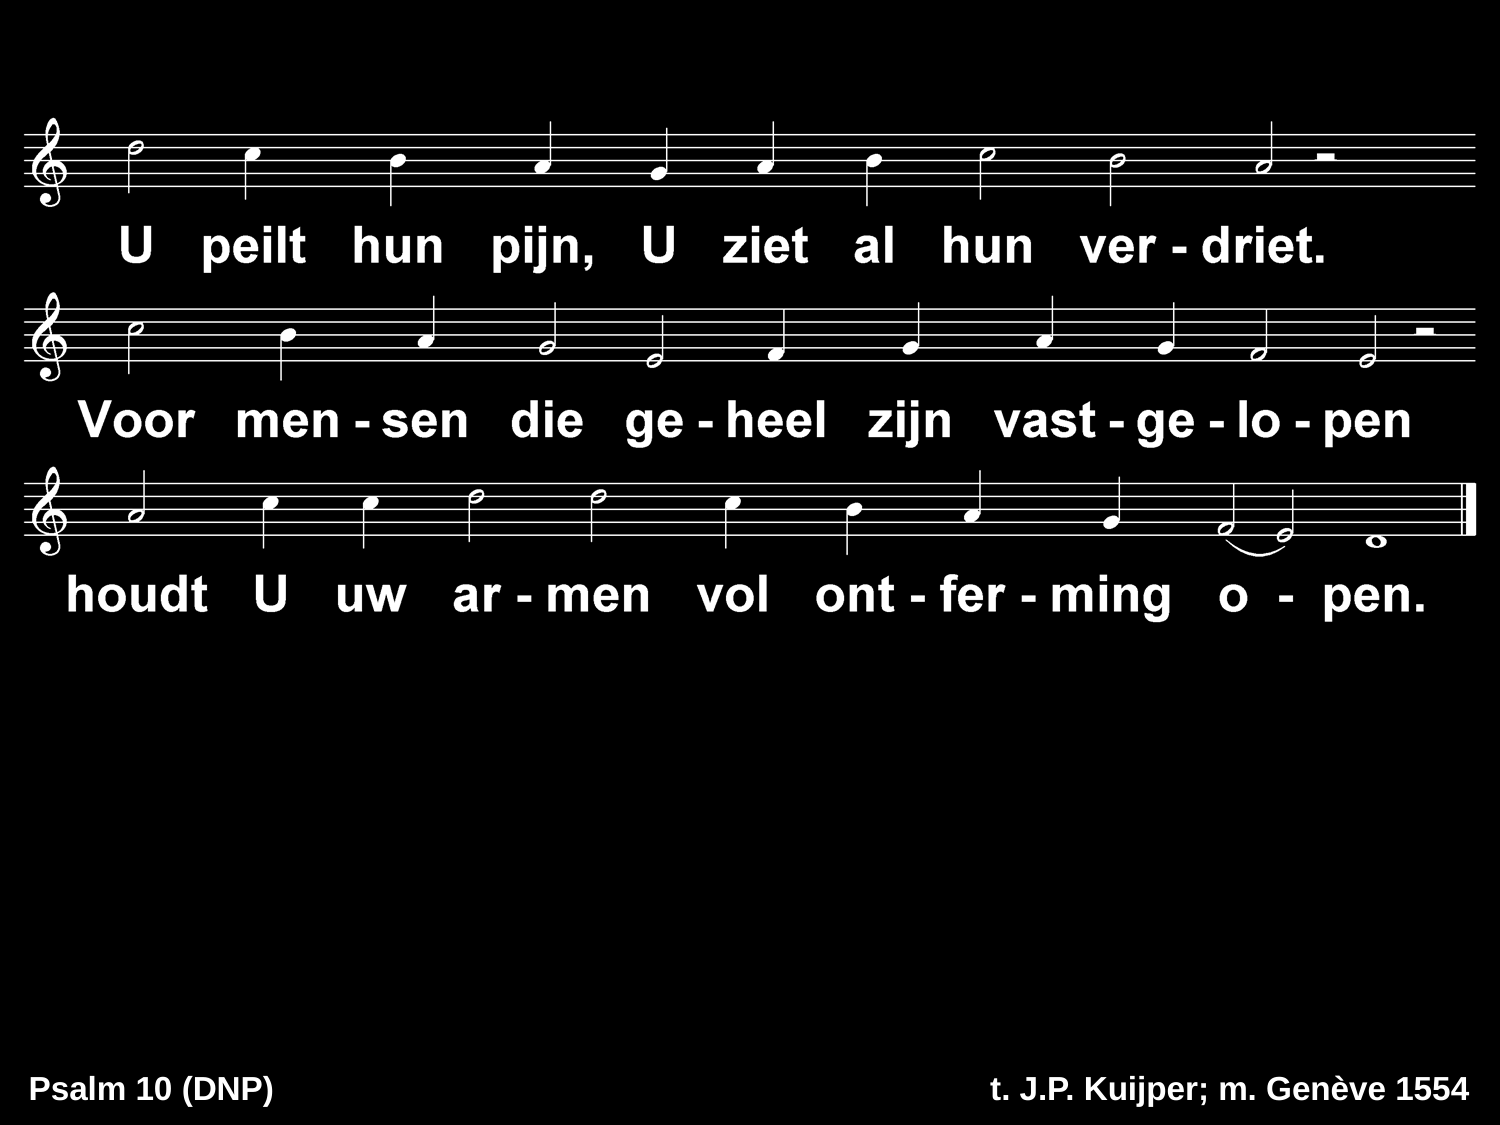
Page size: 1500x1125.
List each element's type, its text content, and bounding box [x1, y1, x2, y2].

text_box Psalm 10 (DNP) t. J.P. Kuijper; m. Genève 1554 [13, 1059, 1495, 1115]
picture [10, 103, 1490, 636]
